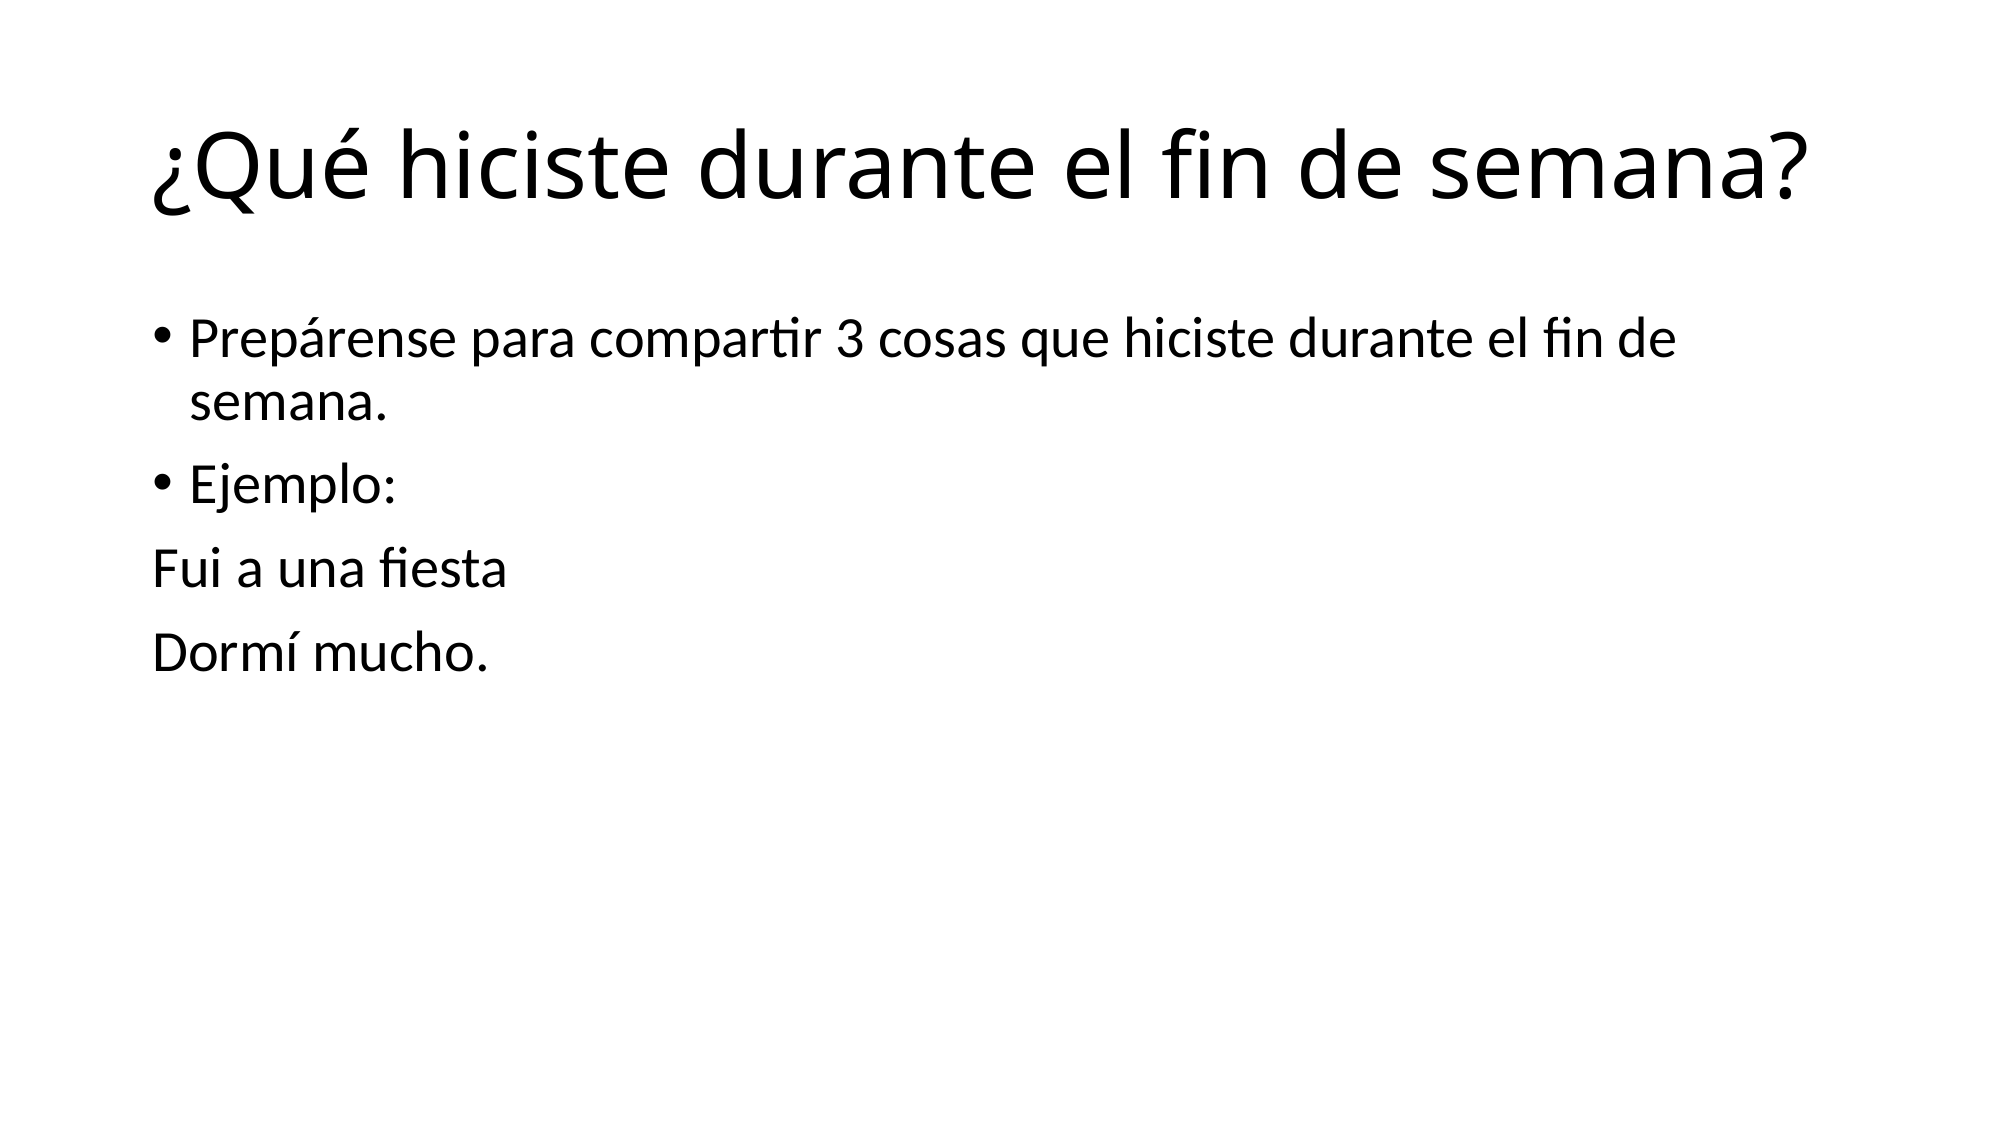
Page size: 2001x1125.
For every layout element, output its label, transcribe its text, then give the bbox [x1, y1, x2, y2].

title ¿Qué hiciste durante el fin de semana? [137, 59, 1863, 278]
list Prepárense para compartir 3 cosas que hiciste durante el fin de semana. Ejemplo: Fui a una fiesta Dormí mucho. [137, 299, 1863, 1014]
